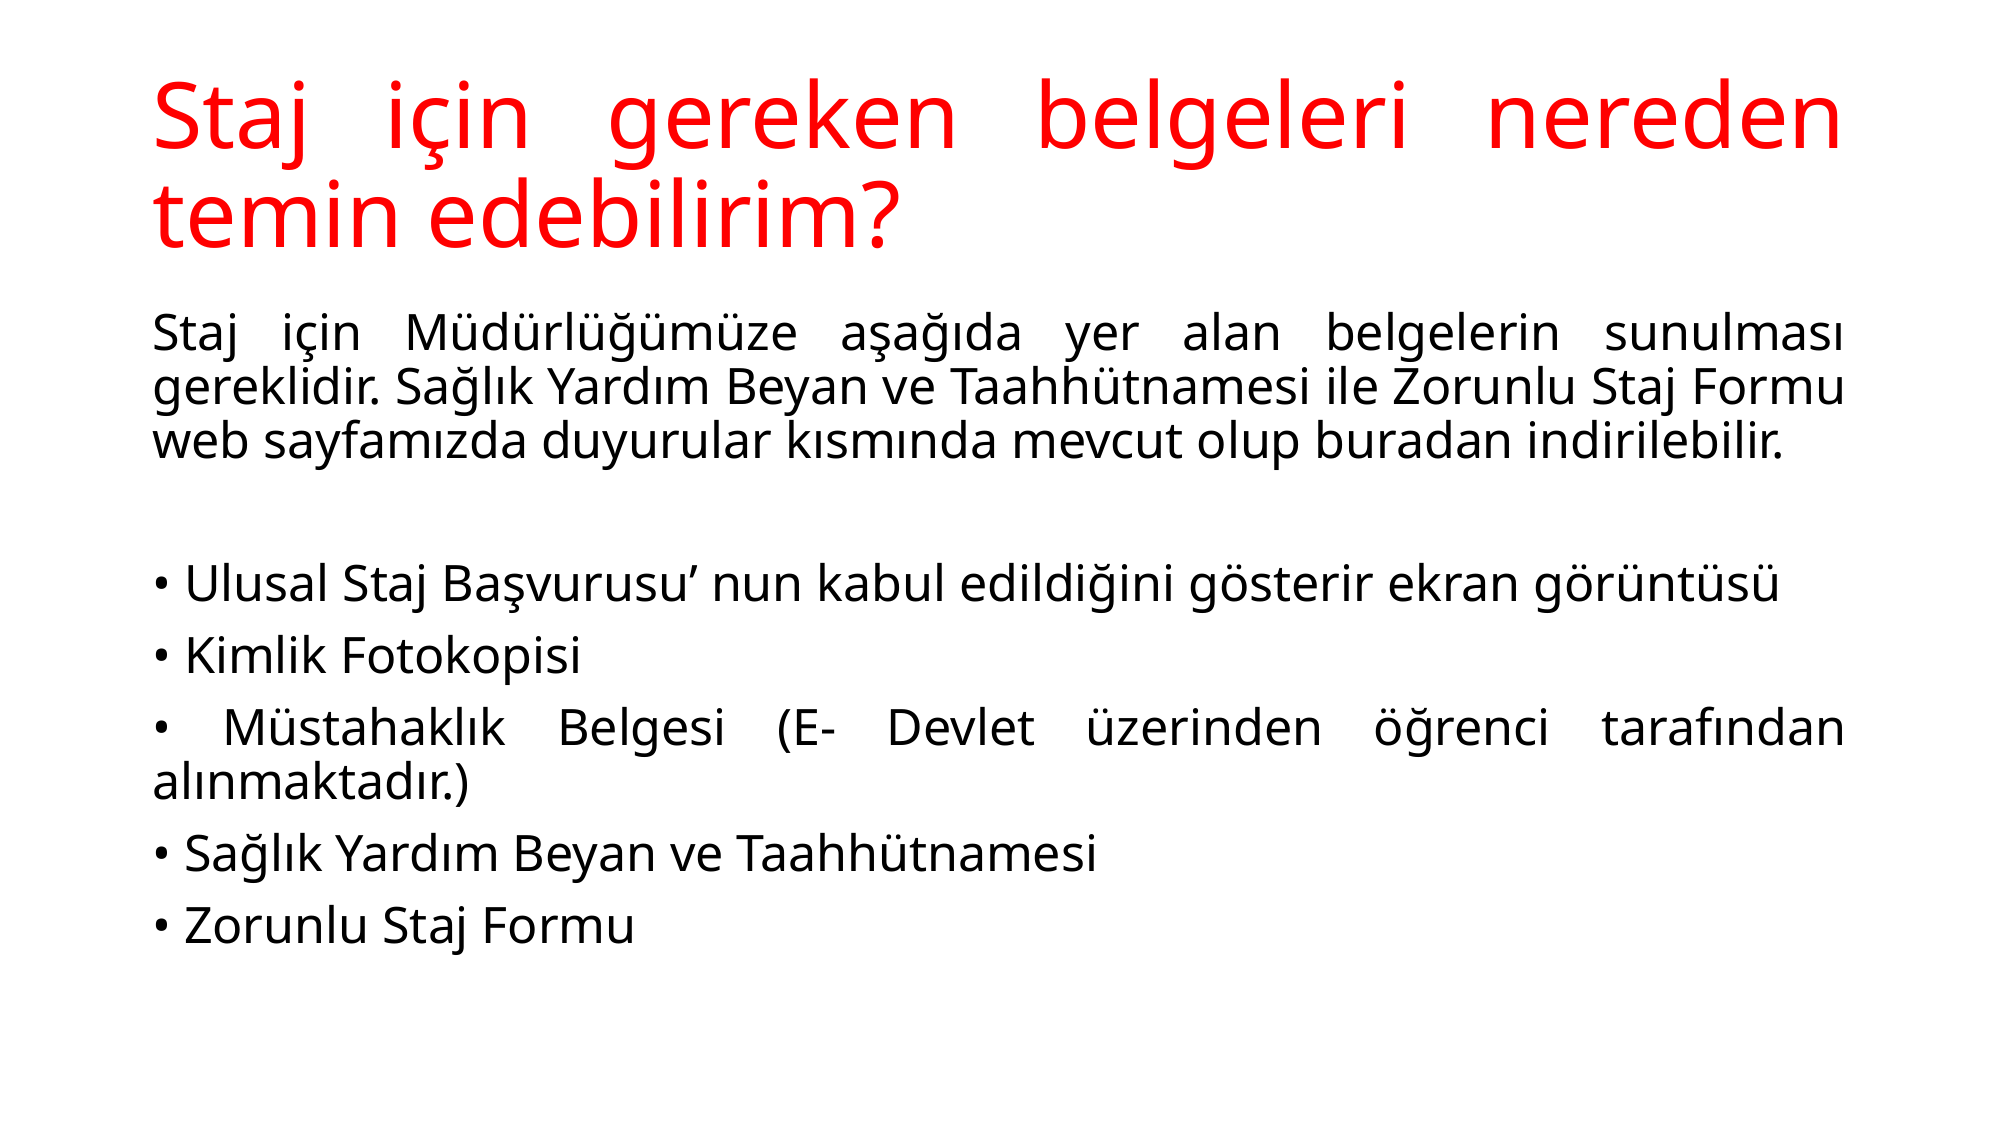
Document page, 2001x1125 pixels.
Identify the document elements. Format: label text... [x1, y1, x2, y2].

list Staj için Müdürlüğümüze aşağıda yer alan belgelerin sunulması gereklidir. Sağlık Yardım Beyan ve Taahhütnamesi ile Zorunlu Staj Formu web sayfamızda duyurular kısmında mevcut olup buradan indirilebilir. • Ulusal Staj Başvurusu’ nun kabul edildiğini gösterir ekran görüntüsü • Kimlik Fotokopisi • Müstahaklık Belgesi (E- Devlet üzerinden öğrenci tarafından alınmaktadır.) • Sağlık Yardım Beyan ve Taahhütnamesi • Zorunlu Staj Formu [137, 299, 1863, 1014]
title Staj için gereken belgeleri nereden temin edebilirim? [137, 59, 1863, 278]
